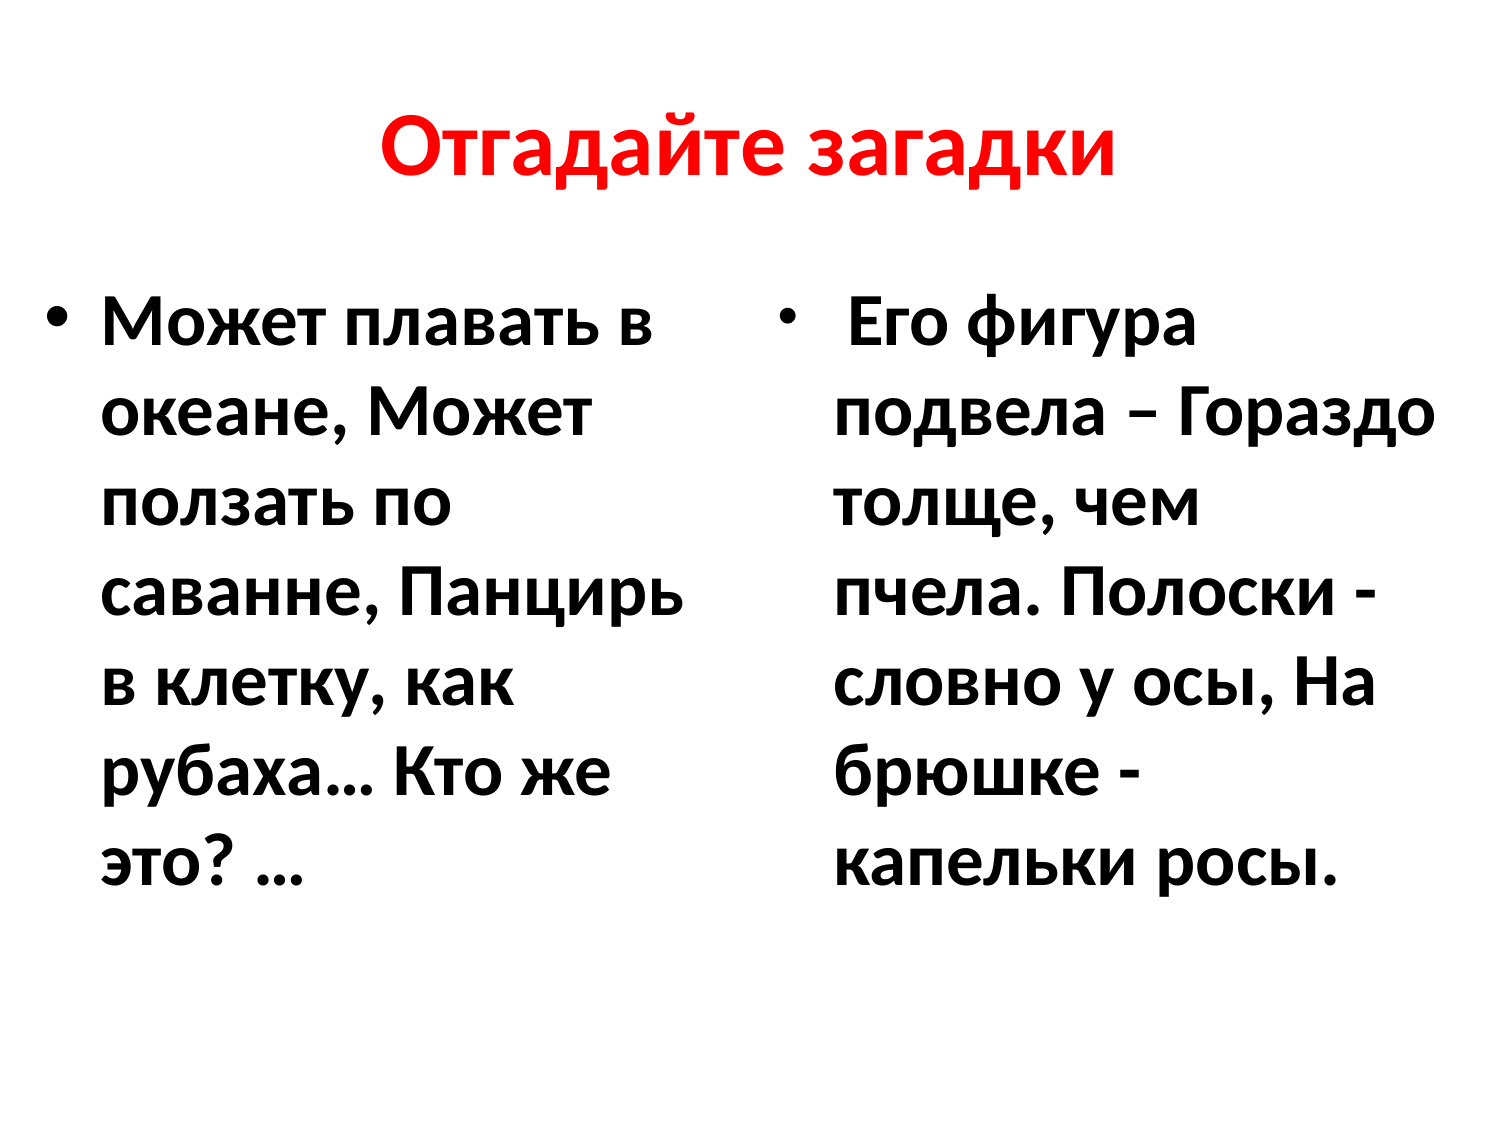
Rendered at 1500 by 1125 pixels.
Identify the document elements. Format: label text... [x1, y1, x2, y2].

list Его фигура подвела – Гораздо толще, чем пчела. Полоски - словно у осы, На брюшке - капельки росы. [762, 262, 1460, 1006]
title Отгадайте загадки [74, 44, 1426, 233]
list Может плавать в океане, Может ползать по саванне, Панцирь в клетку, как рубаха… Кто же это? … [29, 262, 738, 1006]
